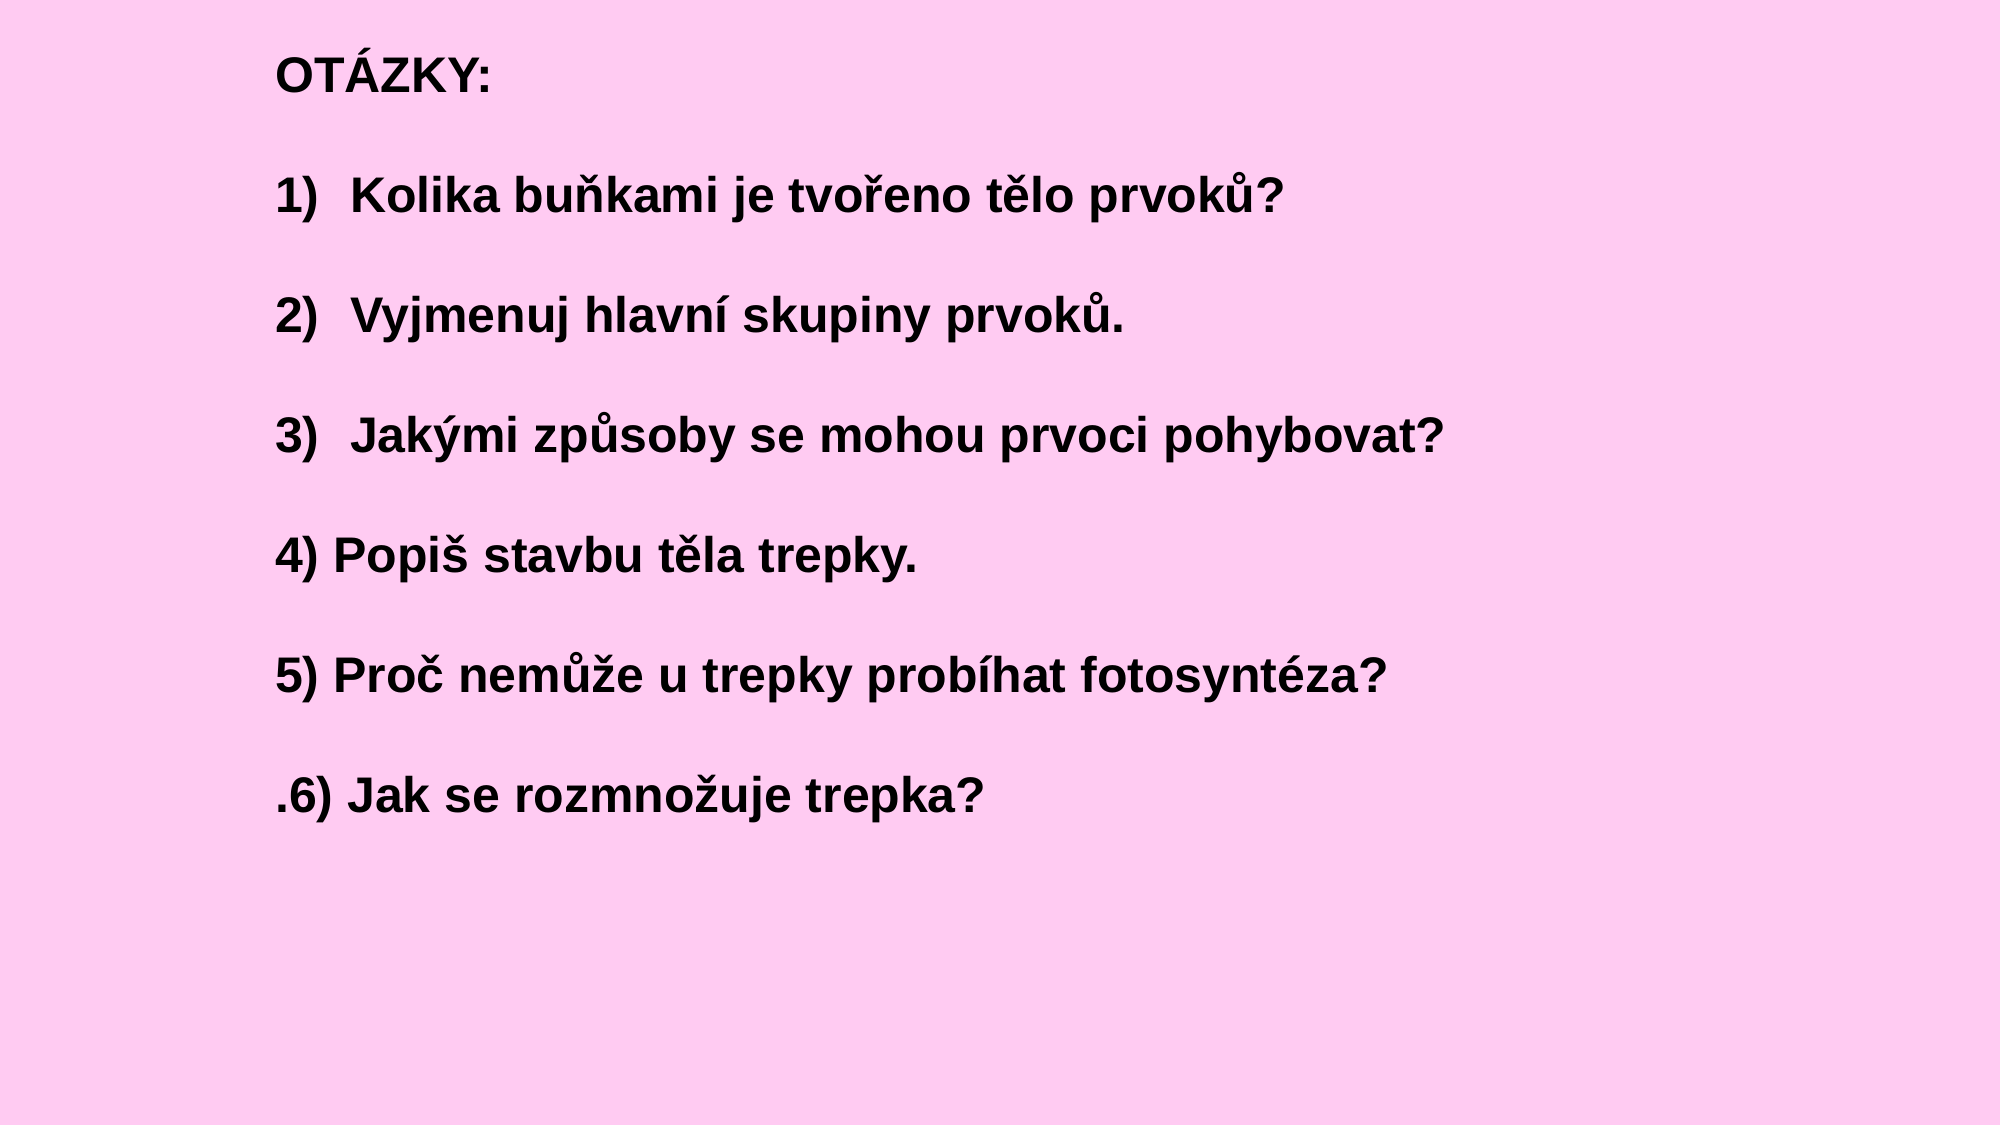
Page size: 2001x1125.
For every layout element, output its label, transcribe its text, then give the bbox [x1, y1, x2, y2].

text_box OTÁZKY: Kolika buňkami je tvořeno tělo prvoků? Vyjmenuj hlavní skupiny prvoků. Jakými způsoby se mohou prvoci pohybovat? 4) Popiš stavbu těla trepky. 5) Proč nemůže u trepky probíhat fotosyntéza? .6) Jak se rozmnožuje trepka? [260, 35, 1555, 830]
